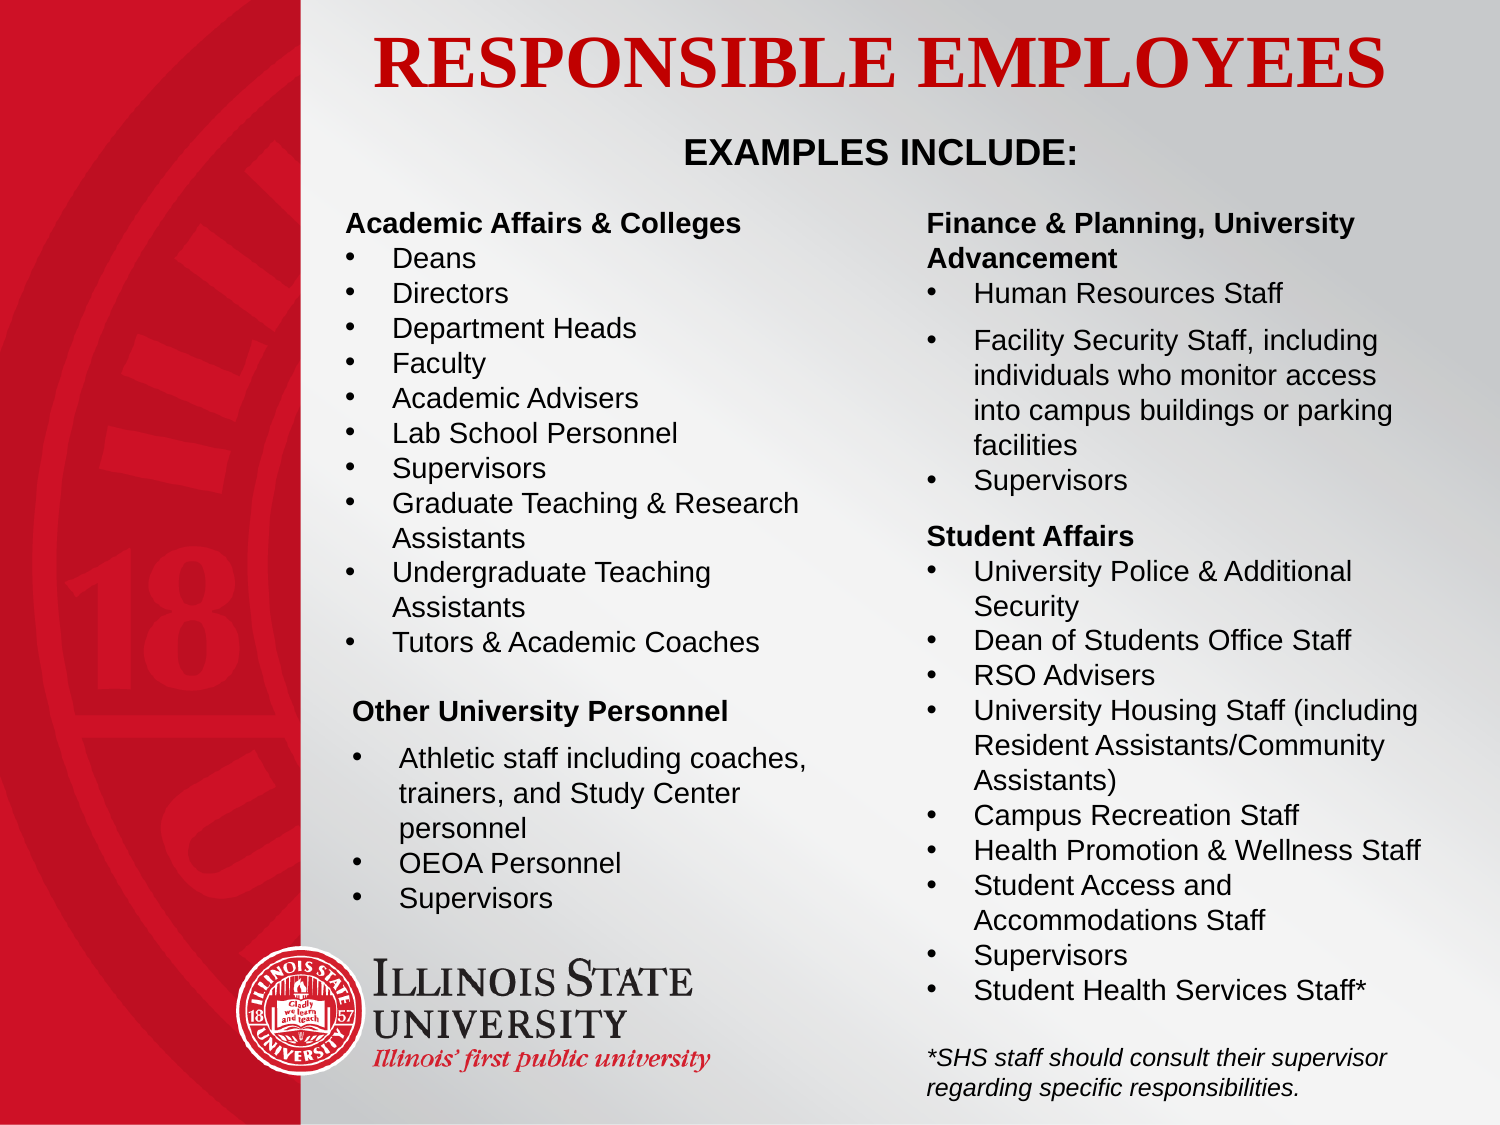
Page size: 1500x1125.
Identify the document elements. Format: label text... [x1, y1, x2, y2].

title Responsible Employees Examples Include: [337, 15, 1425, 170]
picture [0, 0, 1500, 1125]
text_box Other University Personnel Athletic staff including coaches, trainers, and Study Center personnel OEOA Personnel Supervisors [337, 684, 867, 957]
text_box Student Affairs University Police & Additional Security Dean of Students Office Staff RSO Advisers University Housing Staff (including Resident Assistants/Community Assistants) Campus Recreation Staff Health Promotion & Wellness Staff Student Access and Accommodations Staff Supervisors Student Health Services Staff* *SHS staff should consult their supervisor regarding specific responsibilities. [911, 509, 1442, 1109]
text_box Academic Affairs & Colleges Deans Directors Department Heads Faculty Academic Advisers Lab School Personnel Supervisors Graduate Teaching & Research Assistants Undergraduate Teaching Assistants Tutors & Academic Coaches [330, 196, 859, 667]
text_box Finance & Planning, University Advancement Human Resources Staff Facility Security Staff, including individuals who monitor access into campus buildings or parking facilities Supervisors [911, 196, 1419, 504]
